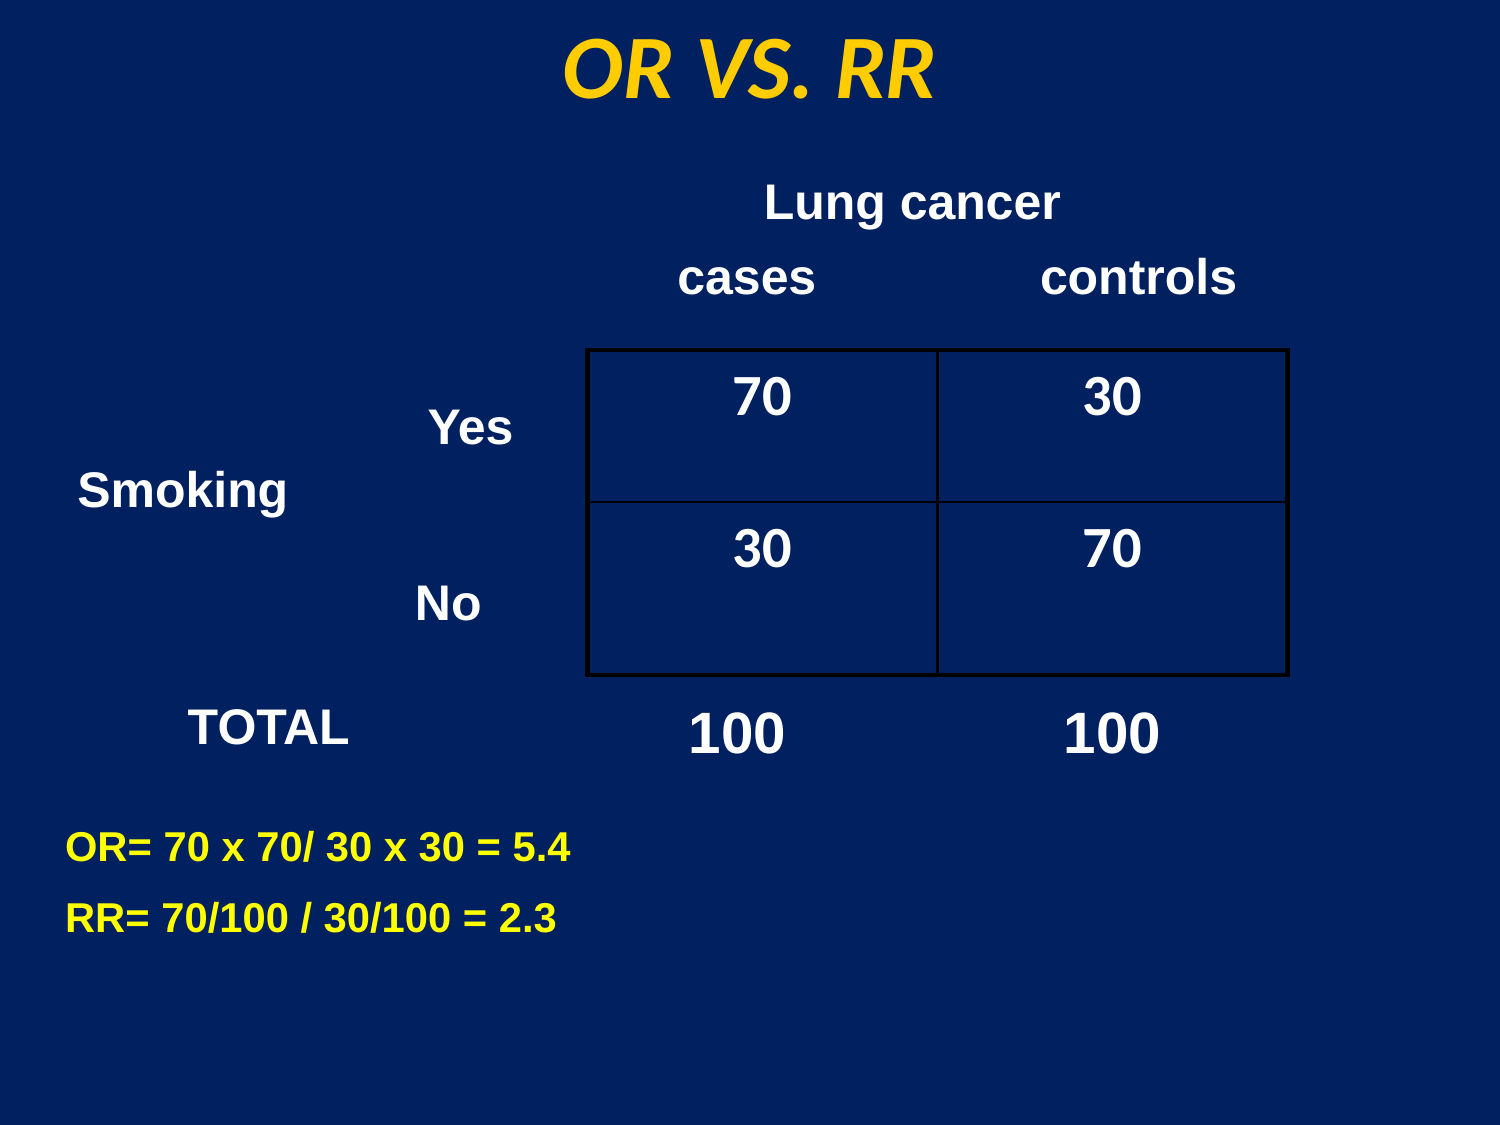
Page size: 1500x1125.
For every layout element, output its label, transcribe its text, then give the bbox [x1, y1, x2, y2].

title OR VS. RR [75, 0, 1425, 125]
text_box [62, 162, 1288, 773]
text_box OR= 70 x 70/ 30 x 30 = 5.4 RR= 70/100 / 30/100 = 2.3 [50, 812, 850, 949]
